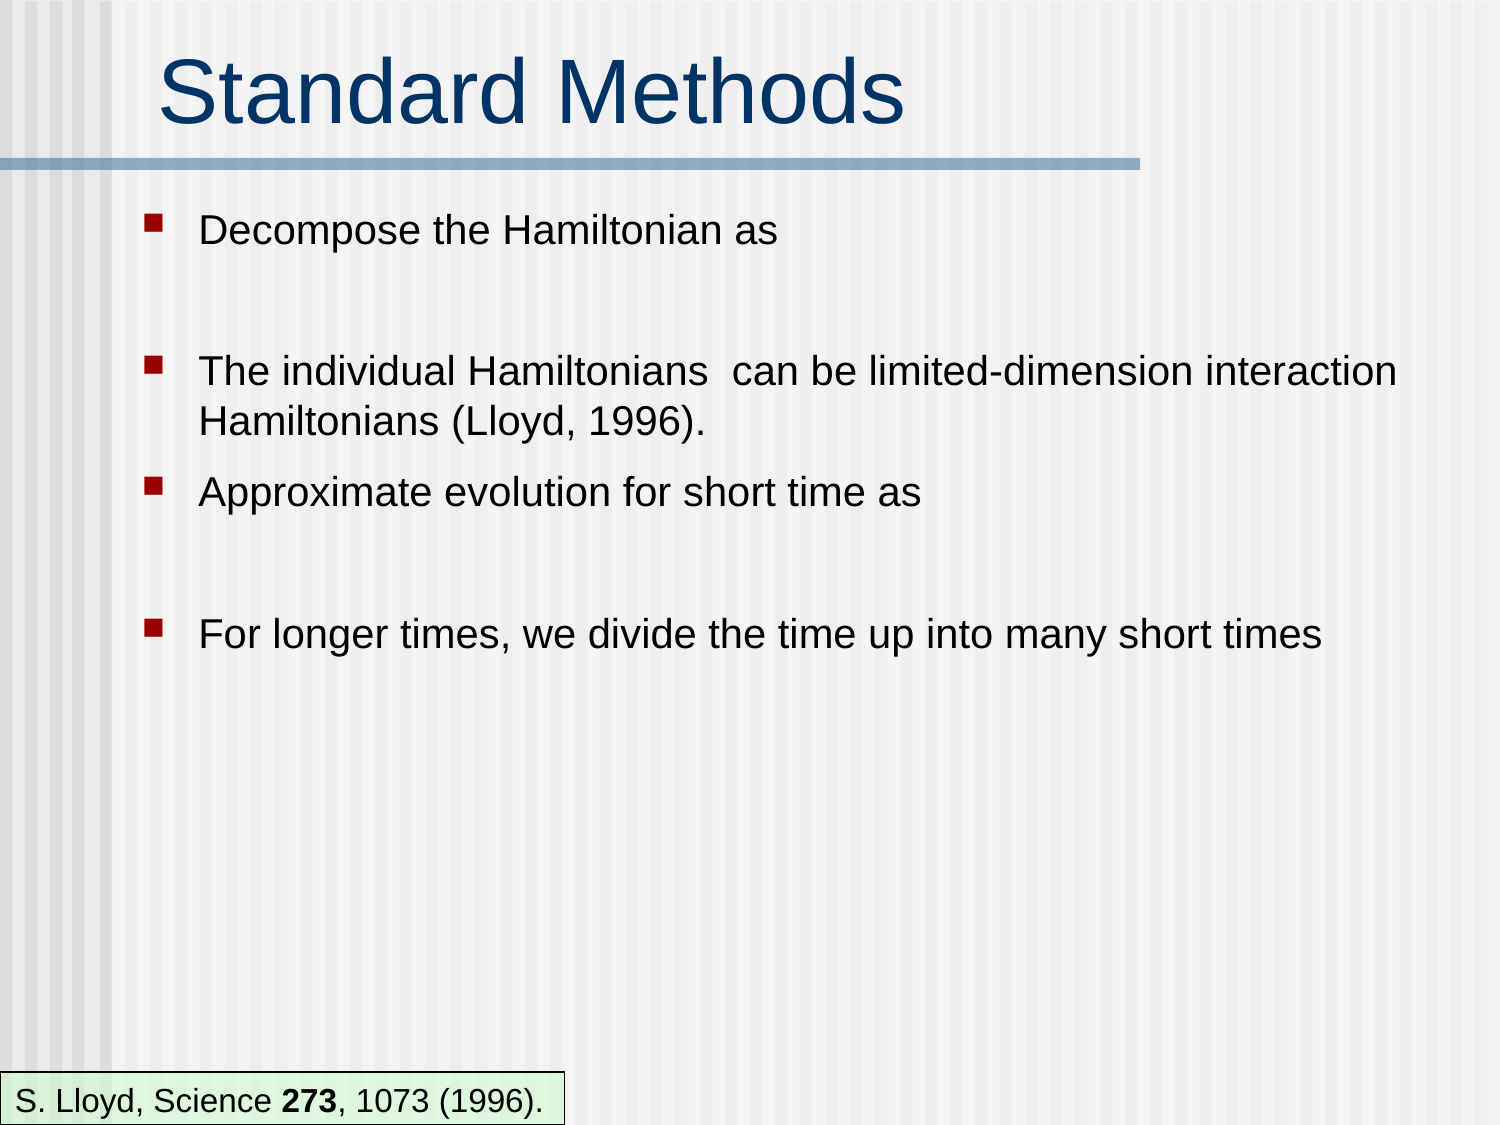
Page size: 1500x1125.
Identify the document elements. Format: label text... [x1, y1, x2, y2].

text_box S. Lloyd, Science 273, 1073 (1996). [0, 1072, 565, 1125]
title Standard Methods [142, 19, 1482, 150]
